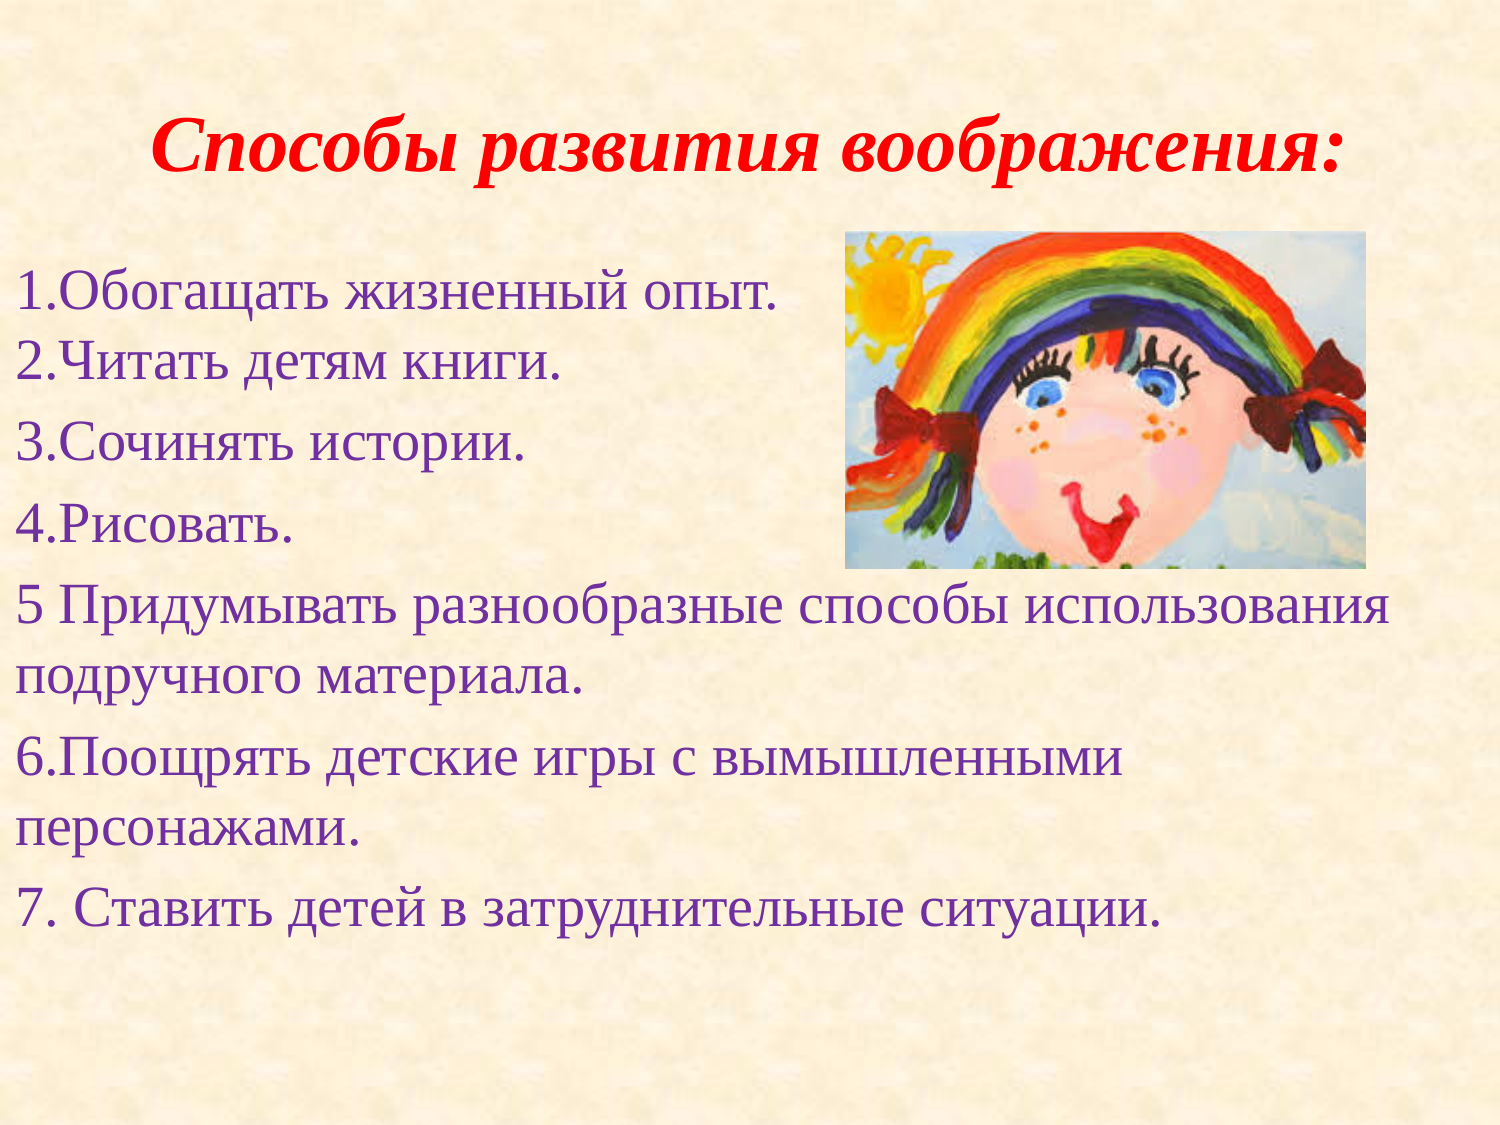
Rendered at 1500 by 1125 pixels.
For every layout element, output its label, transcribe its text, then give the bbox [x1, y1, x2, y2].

picture [0, 0, 1500, 1125]
list 1.Обогащать жизненный опыт. 2.Читать детям книги. 3.Сочинять истории. 4.Рисовать. 5 Придумывать разнообразные способы использования подручного материала. 6.Поощрять детские игры с вымышленными персонажами. 7. Ставить детей в затруднительные ситуации. [0, 243, 1483, 1125]
title Способы развития воображения: [75, 45, 1425, 233]
